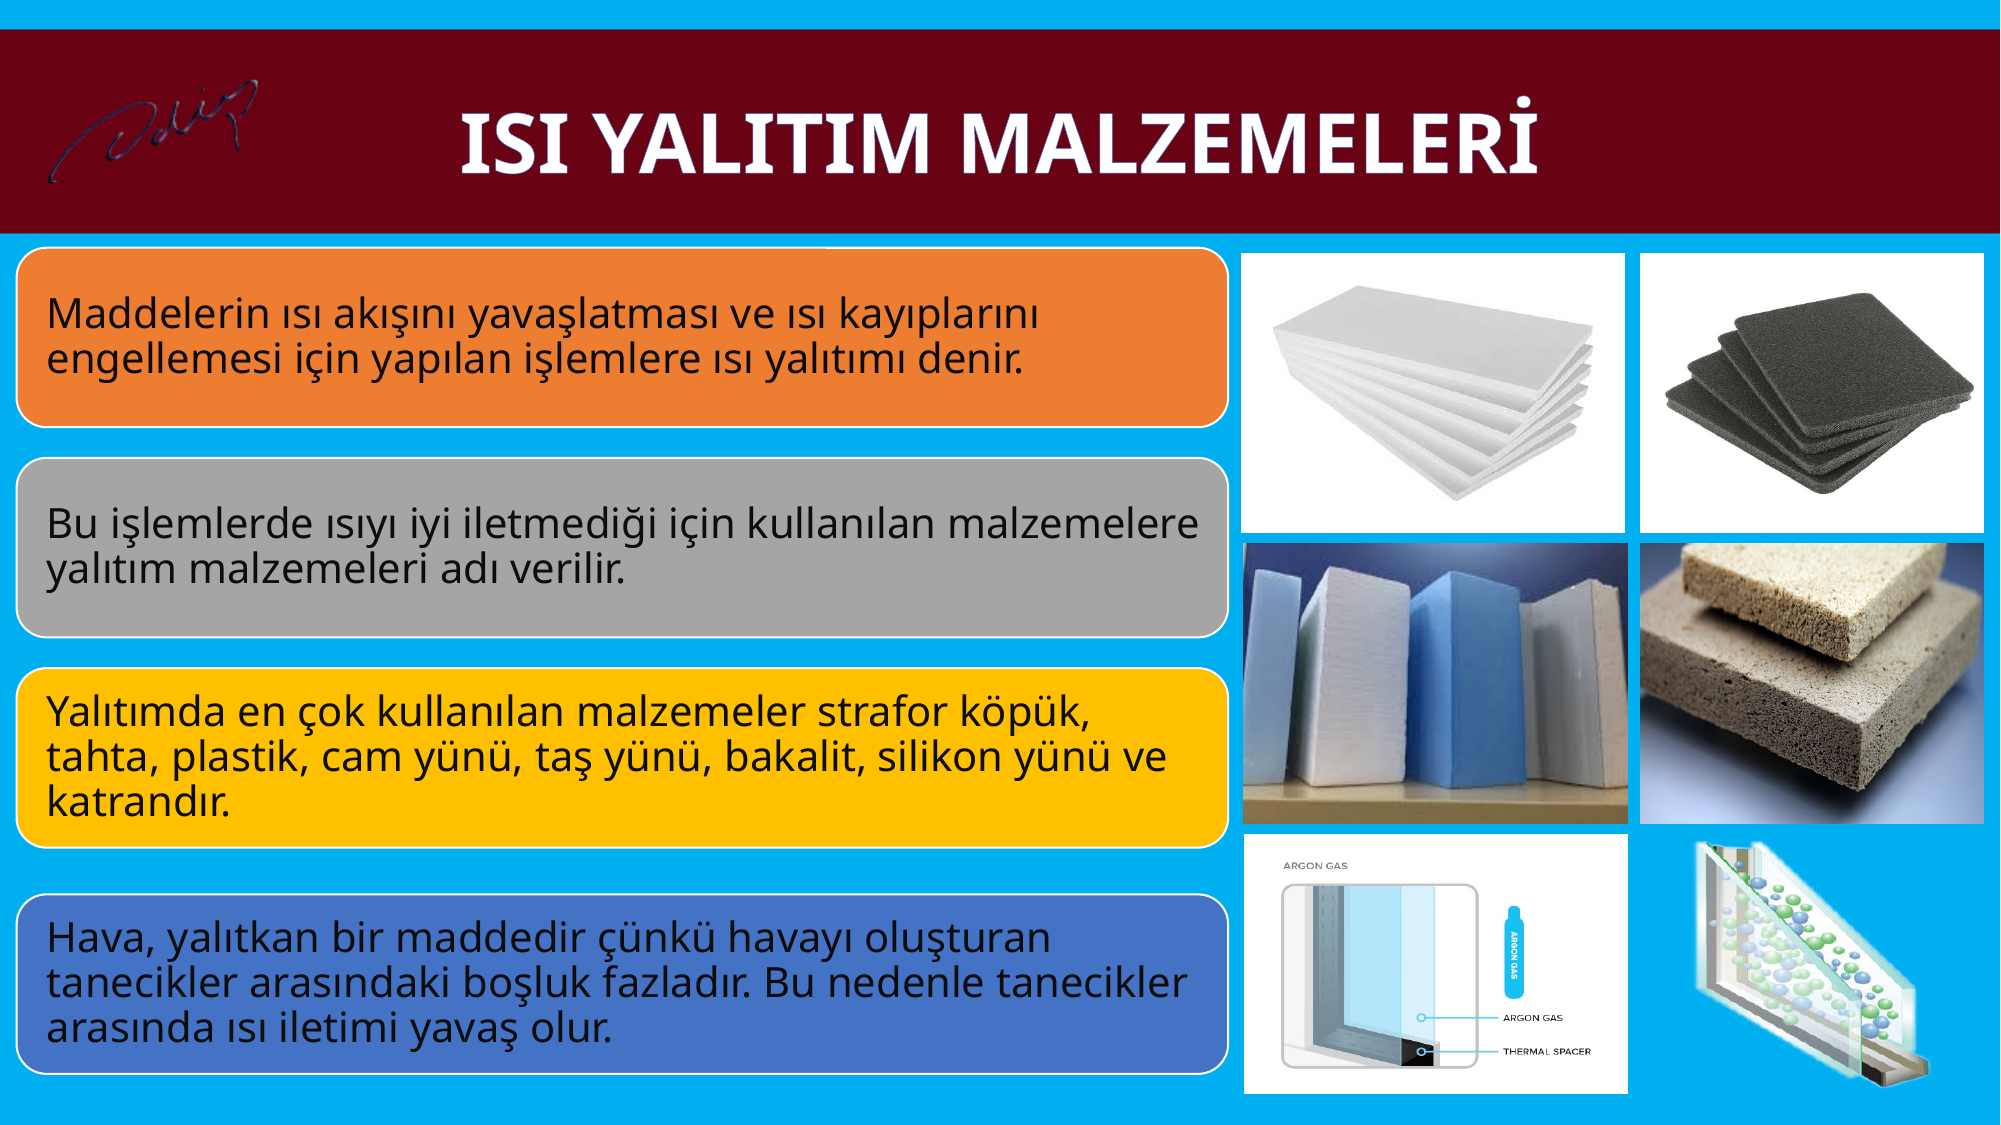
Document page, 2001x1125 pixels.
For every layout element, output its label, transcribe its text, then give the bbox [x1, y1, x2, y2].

text_box ISI YALITIM MALZEMELERİ [0, 82, 2000, 198]
picture [1244, 544, 1627, 823]
picture [1641, 544, 1983, 823]
picture [0, 30, 2001, 233]
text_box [16, 231, 1229, 1074]
picture [1694, 842, 1930, 1087]
picture [1242, 254, 1624, 532]
picture [1245, 835, 1627, 1093]
picture [1641, 254, 1983, 532]
